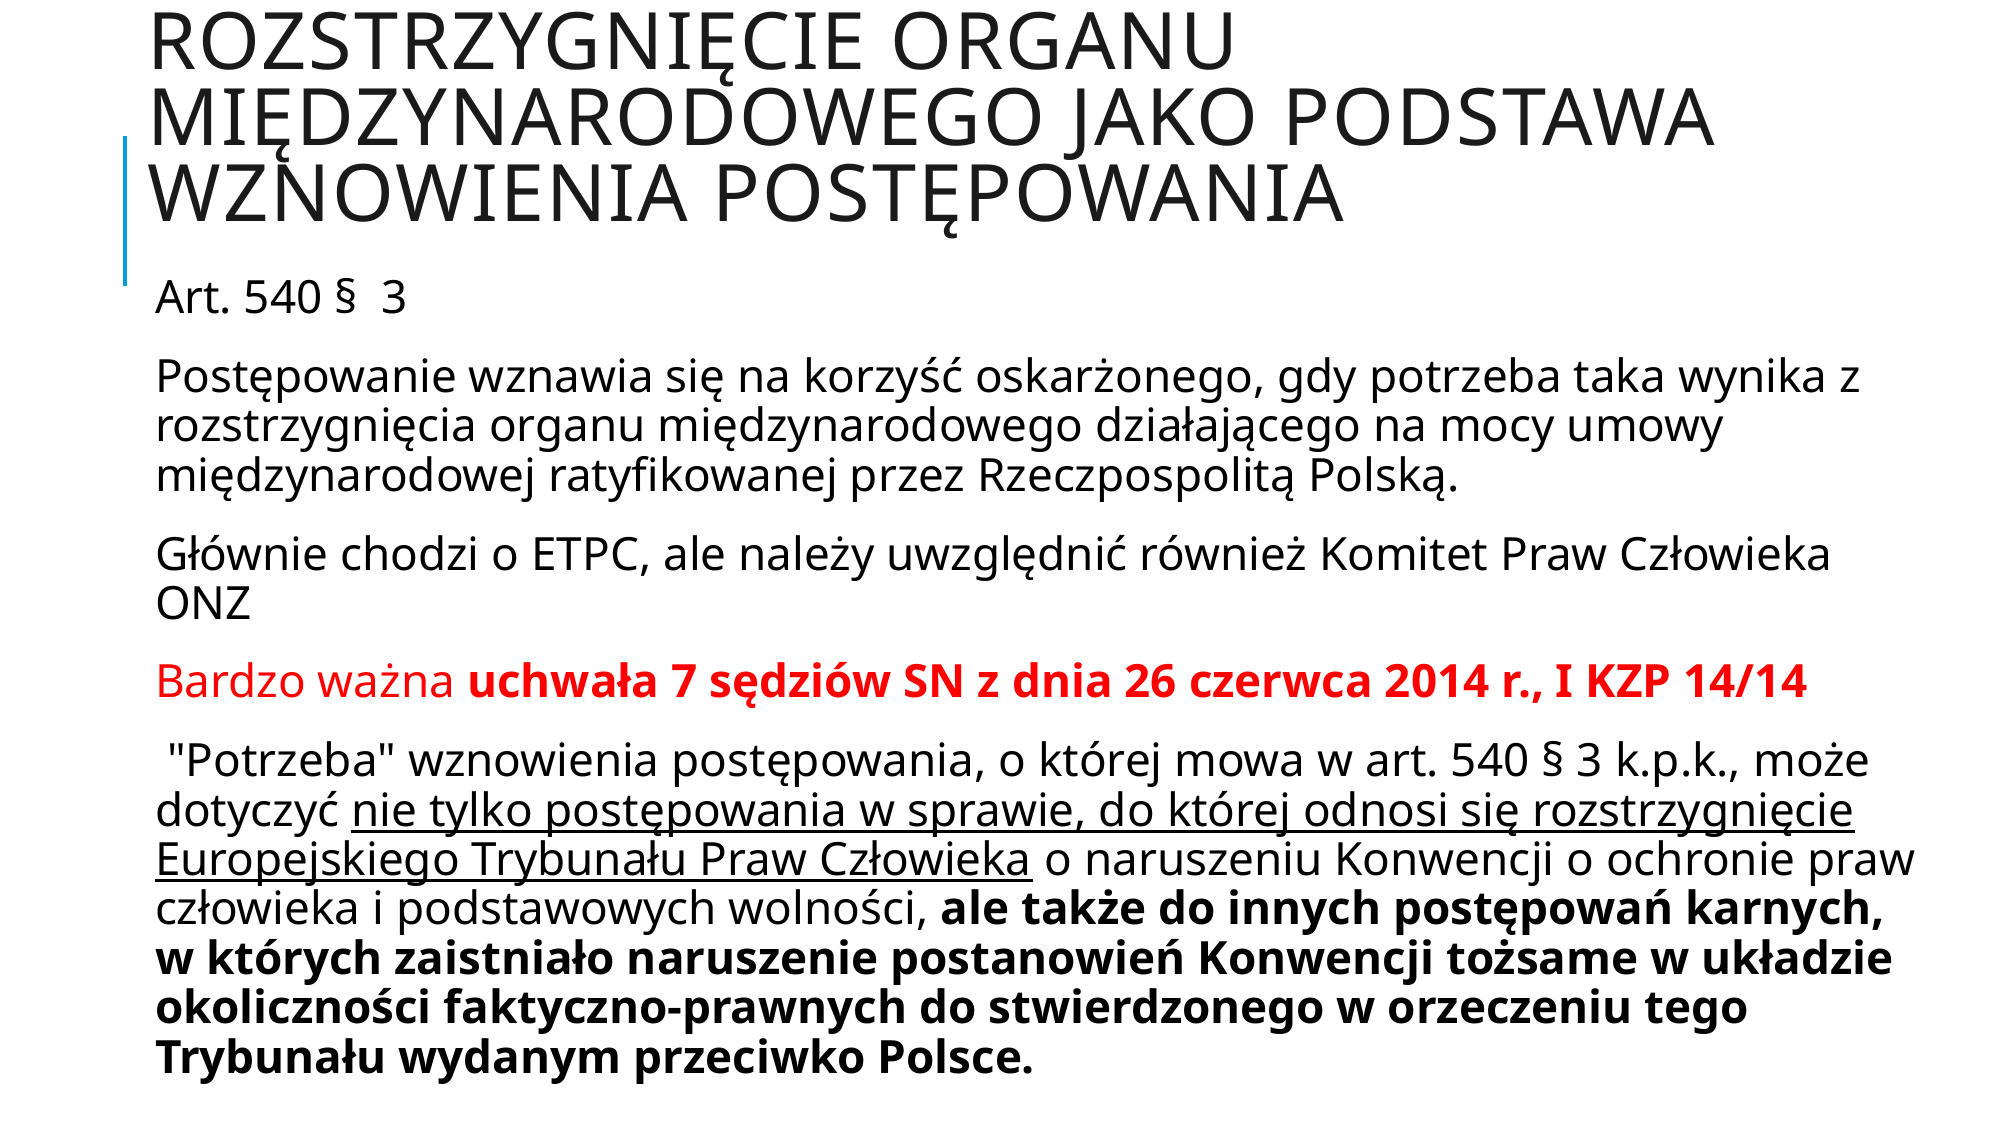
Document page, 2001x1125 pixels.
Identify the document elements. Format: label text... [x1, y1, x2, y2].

list Art. 540 § 3 Postępowanie wznawia się na korzyść oskarżonego, gdy potrzeba taka wynika z rozstrzygnięcia organu międzynarodowego działającego na mocy umowy międzynarodowej ratyfikowanej przez Rzeczpospolitą Polską. Głównie chodzi o ETPC, ale należy uwzględnić również Komitet Praw Człowieka ONZ Bardzo ważna uchwała 7 sędziów SN z dnia 26 czerwca 2014 r., I KZP 14/14 "Potrzeba" wznowienia postępowania, o której mowa w art. 540 § 3 k.p.k., może dotyczyć nie tylko postępowania w sprawie, do której odnosi się rozstrzygnięcie Europejskiego Trybunału Praw Człowieka o naruszeniu Konwencji o ochronie praw człowieka i podstawowych wolności, ale także do innych postępowań karnych, w których zaistniało naruszenie postanowień Konwencji tożsame w układzie okoliczności faktyczno-prawnych do stwierdzonego w orzeczeniu tego Trybunału wydanym przeciwko Polsce. [132, 266, 1942, 1099]
title ROZSTRZYGNIĘCIE ORGANU MIĘDZYNARODOWEGO JAKO PODSTAWA WZNOWIENIA POSTĘPOWANIA [132, 0, 1942, 246]
